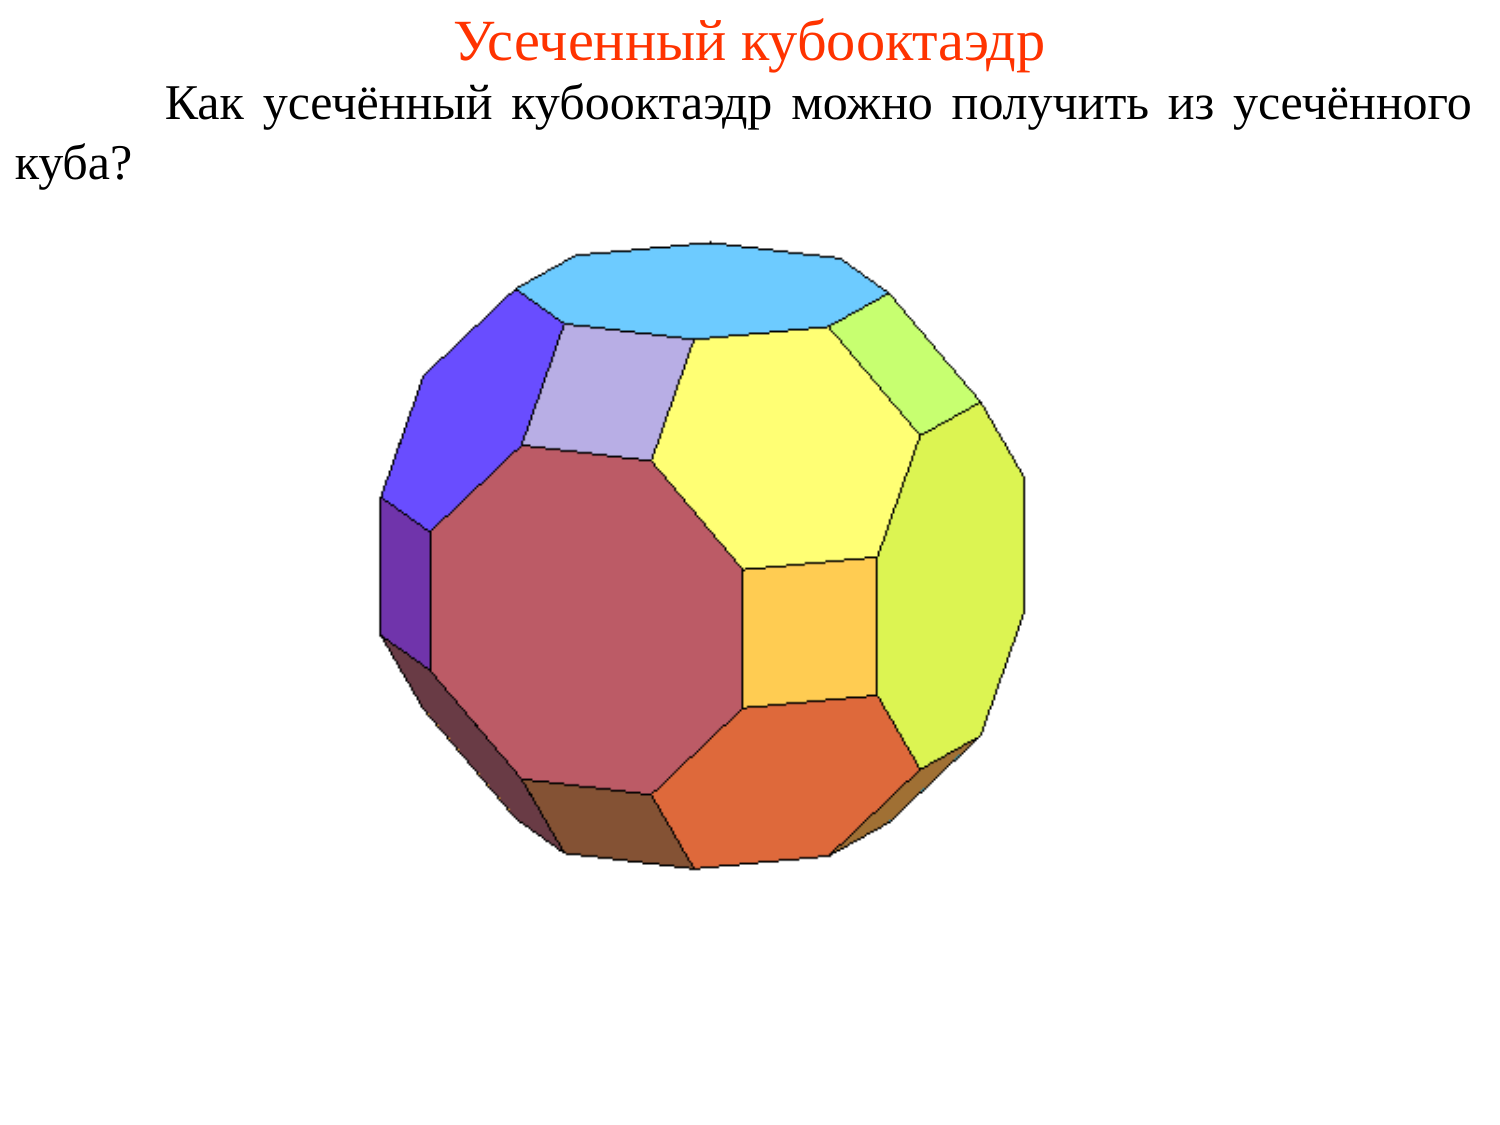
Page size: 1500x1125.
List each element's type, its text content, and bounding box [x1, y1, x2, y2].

text_box Как усечённый кубооктаэдр можно получить из усечённого куба? [0, 62, 1488, 198]
picture [348, 219, 1061, 906]
title Усеченный кубооктаэдр [112, 0, 1388, 62]
